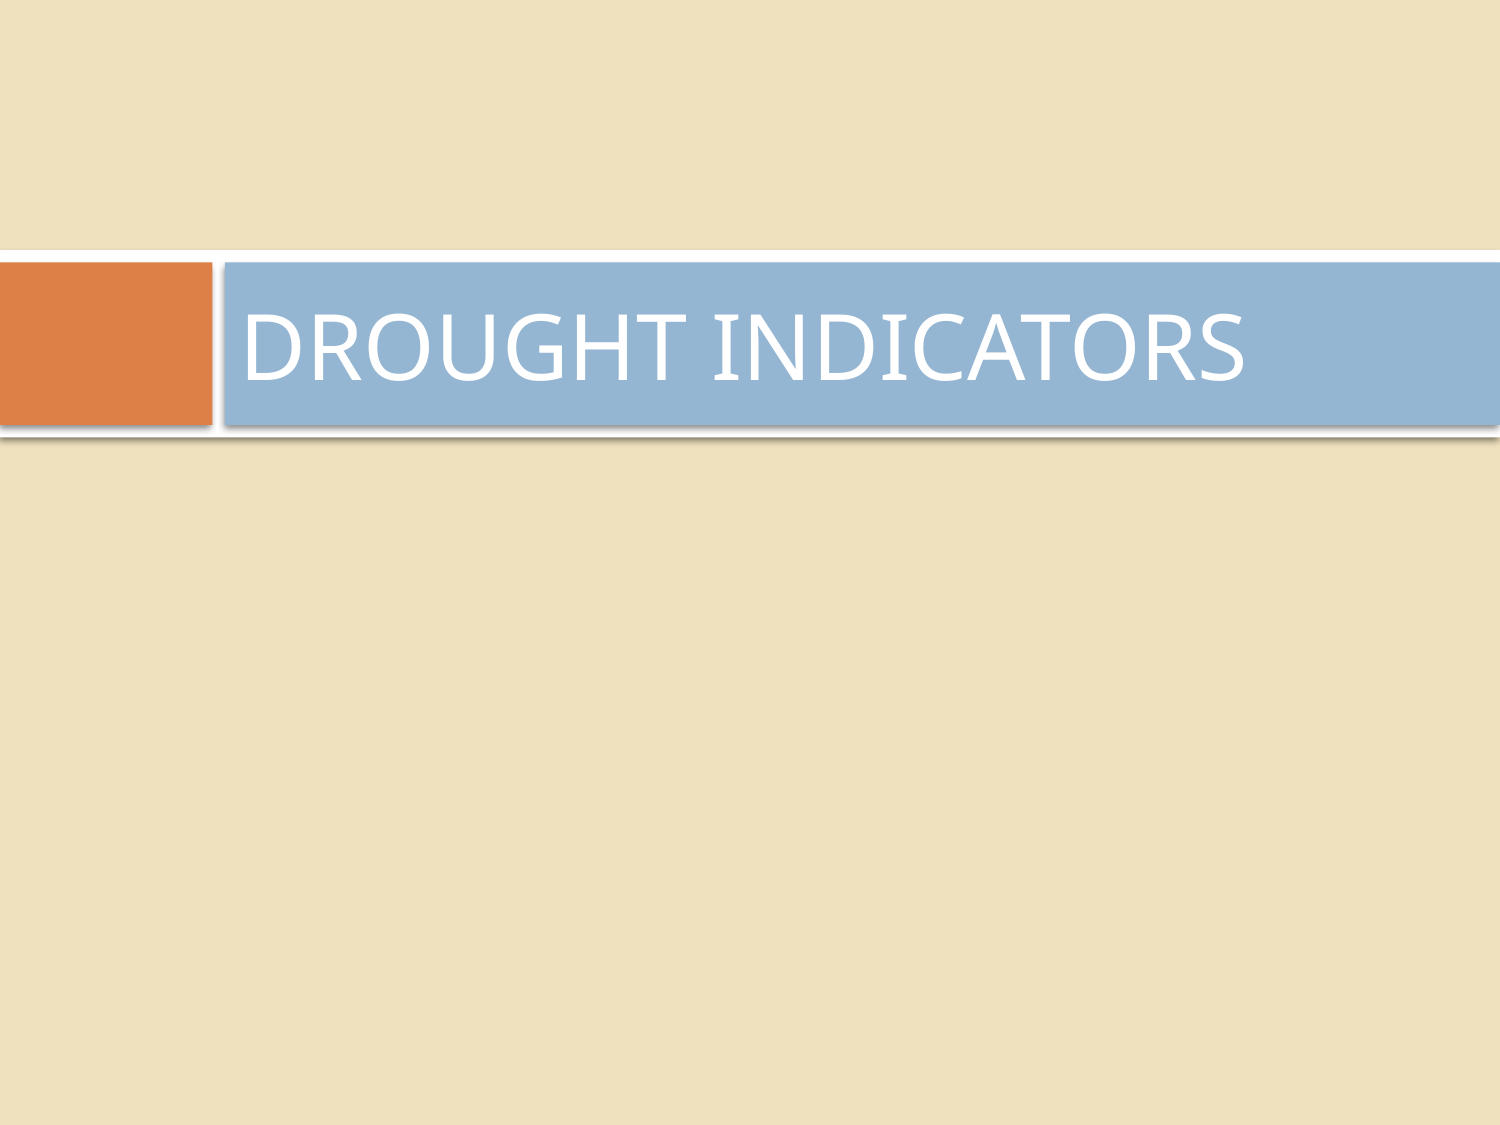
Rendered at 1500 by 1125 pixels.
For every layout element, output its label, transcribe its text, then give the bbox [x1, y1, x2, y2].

title DROUGHT INDICATORS [225, 262, 1475, 425]
